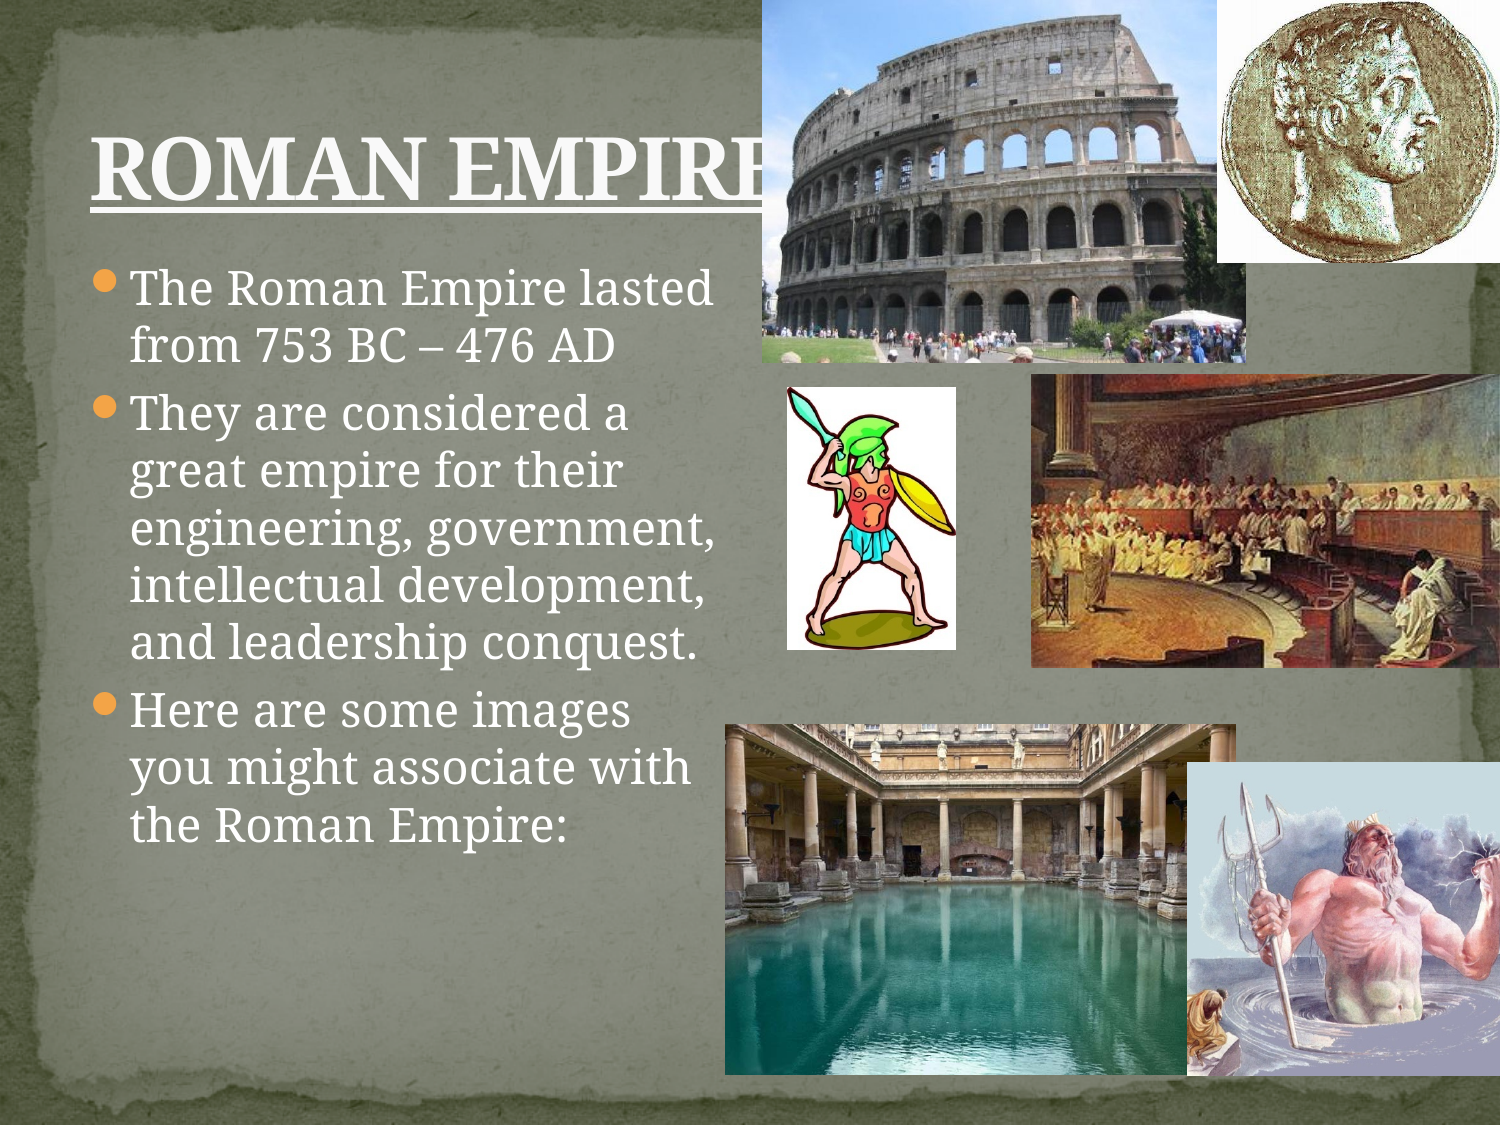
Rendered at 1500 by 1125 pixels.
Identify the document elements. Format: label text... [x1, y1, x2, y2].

picture [1031, 374, 1500, 668]
picture [787, 387, 956, 650]
list The Roman Empire lasted from 753 BC – 476 AD They are considered a great empire for their engineering, government, intellectual development, and leadership conquest. Here are some images you might associate with the Roman Empire: [75, 249, 741, 1000]
picture [725, 724, 1500, 1076]
title ROMAN EMPIRE [74, 24, 751, 225]
picture [762, 0, 1500, 363]
